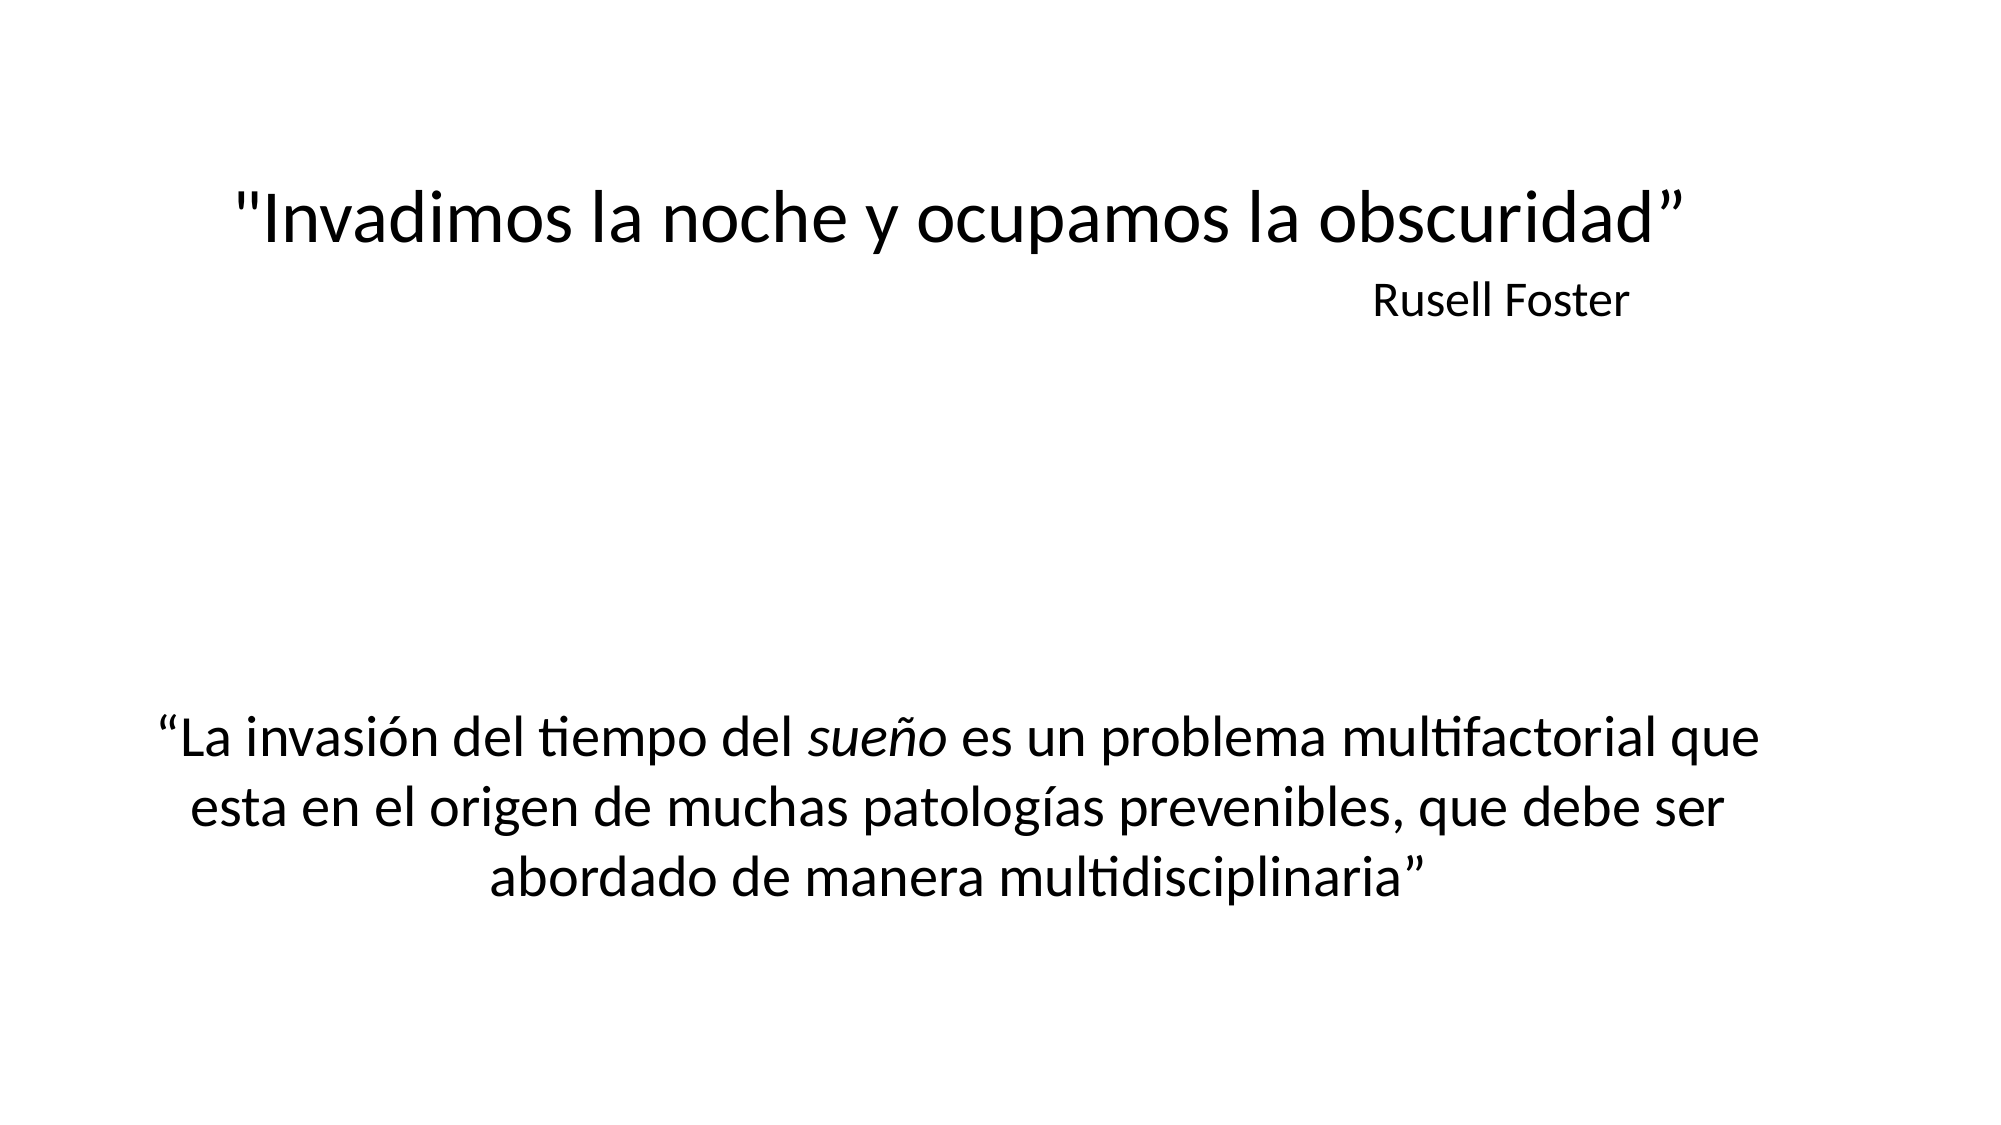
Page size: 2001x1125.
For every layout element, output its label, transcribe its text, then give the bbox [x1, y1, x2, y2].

text_box “La invasión del tiempo del sueño es un problema multifactorial que esta en el origen de muchas patologías prevenibles, que debe ser abordado de manera multidisciplinaria” [107, 691, 1810, 961]
text_box "Invadimos la noche y ocupamos la obscuridad” Rusell Foster [217, 160, 1721, 336]
